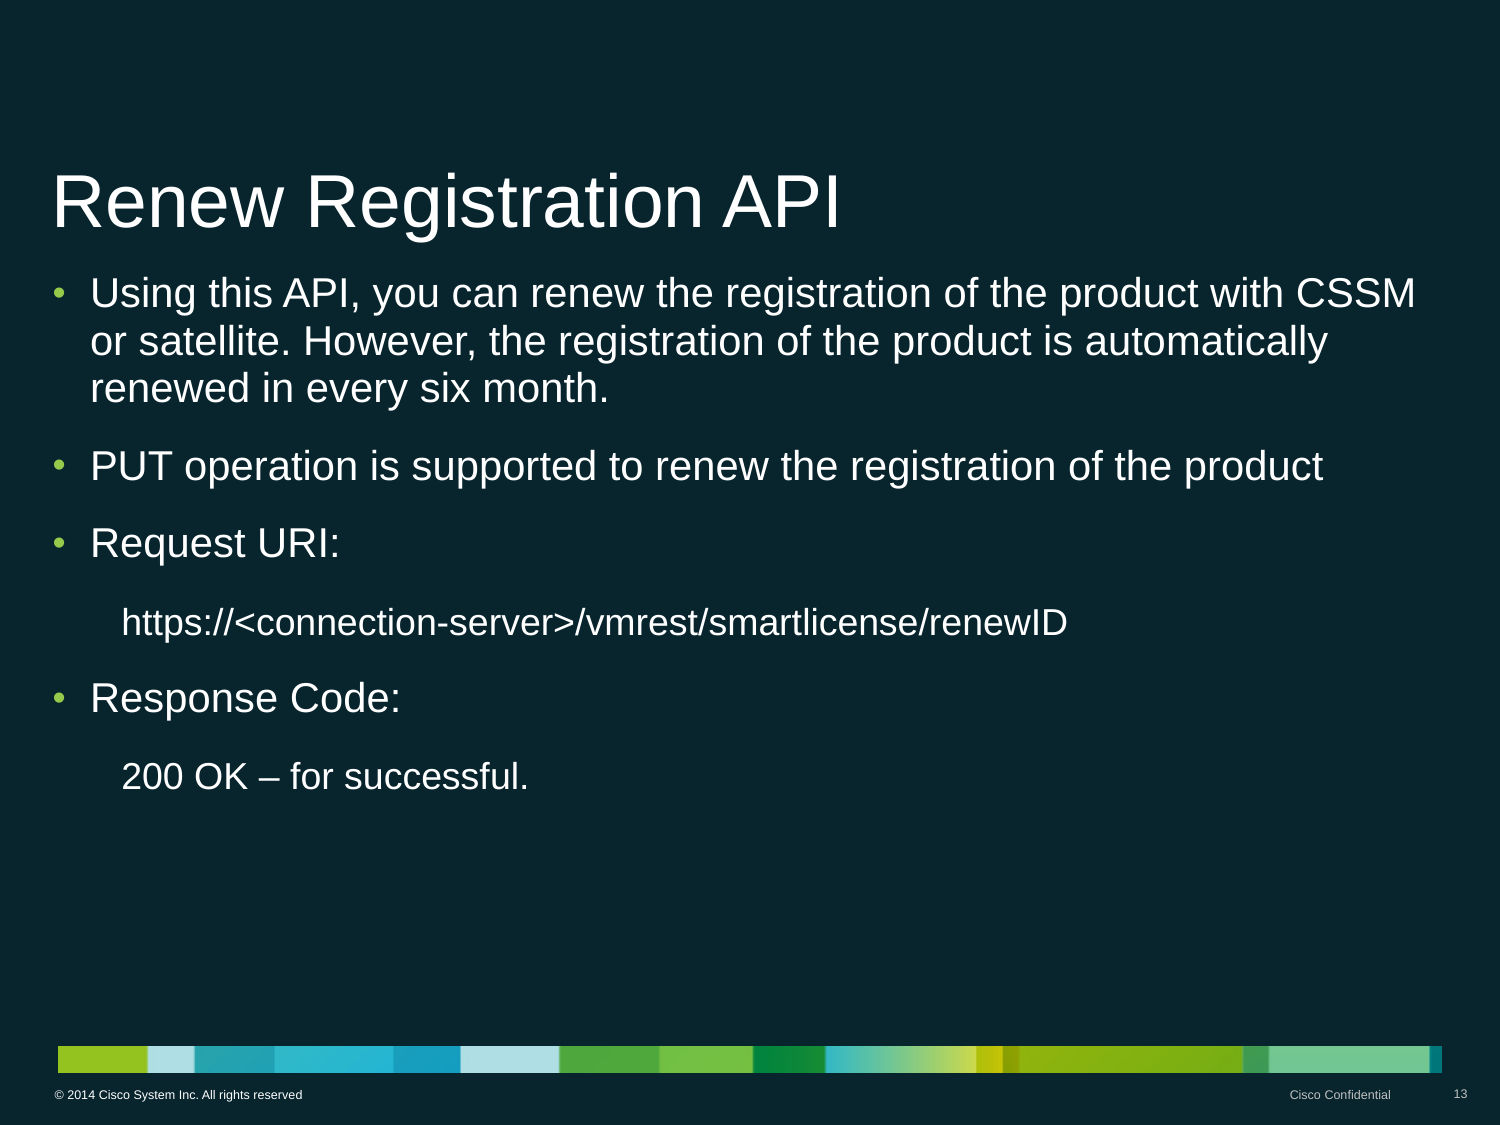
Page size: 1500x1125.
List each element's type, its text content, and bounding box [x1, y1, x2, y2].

title Renew Registration API [37, 70, 1447, 250]
list Using this API, you can renew the registration of the product with CSSM or satellite. However, the registration of the product is automatically renewed in every six month. PUT operation is supported to renew the registration of the product Request URI: https://<connection-server>/vmrest/smartlicense/renewID Response Code: 200 OK – for successful. [37, 262, 1441, 1078]
